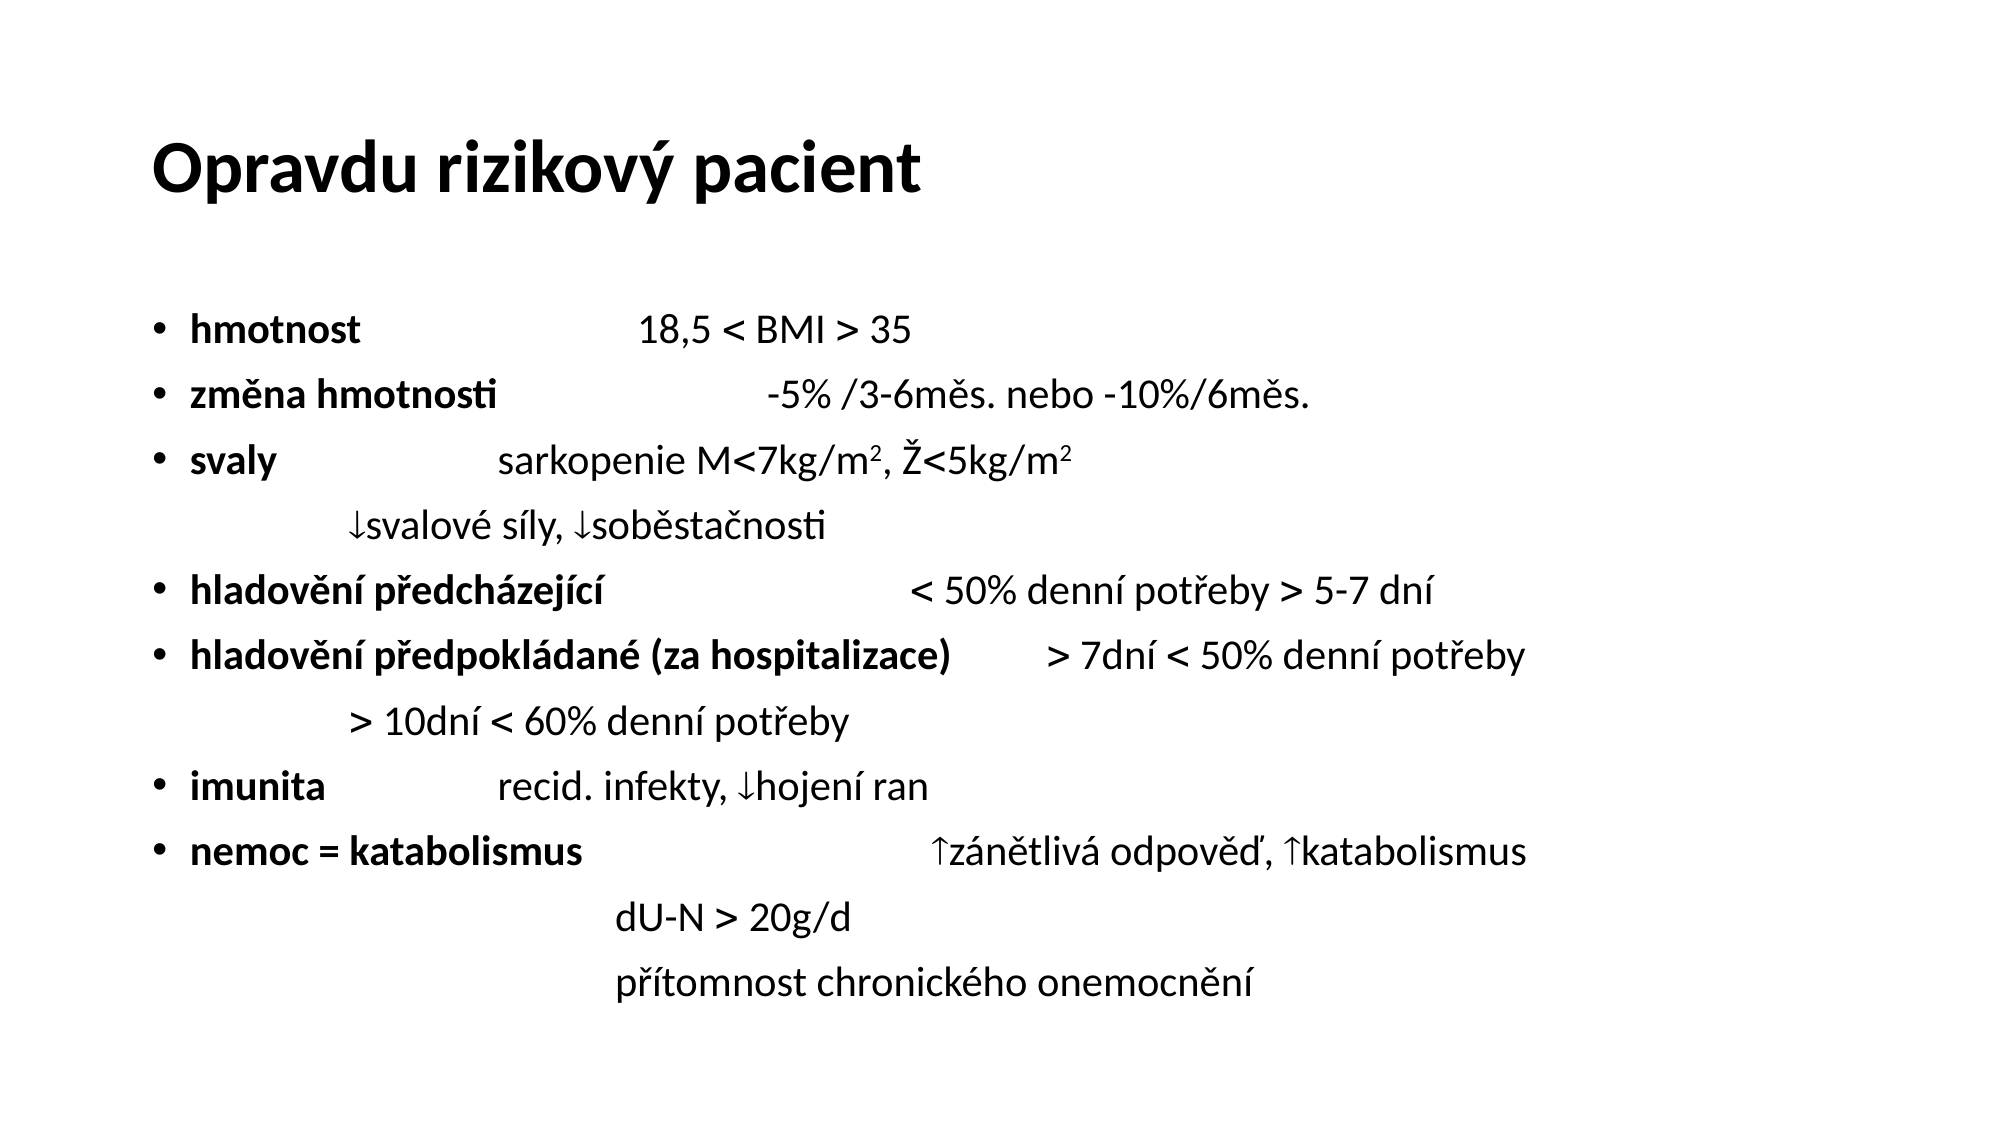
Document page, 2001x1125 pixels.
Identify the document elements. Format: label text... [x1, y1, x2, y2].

title Opravdu rizikový pacient [137, 59, 1863, 278]
list hmotnost 18,5  BMI  35 změna hmotnosti -5% /3-6měs. nebo -10%/6měs. svaly sarkopenie M7kg/m2, Ž5kg/m2 svalové síly, soběstačnosti hladovění předcházející  50% denní potřeby  5-7 dní hladovění předpokládané (za hospitalizace)  7dní  50% denní potřeby  10dní  60% denní potřeby imunita recid. infekty, hojení ran nemoc = katabolismus zánětlivá odpověď, katabolismus dU-N  20g/d přítomnost chronického onemocnění [137, 299, 1863, 1014]
